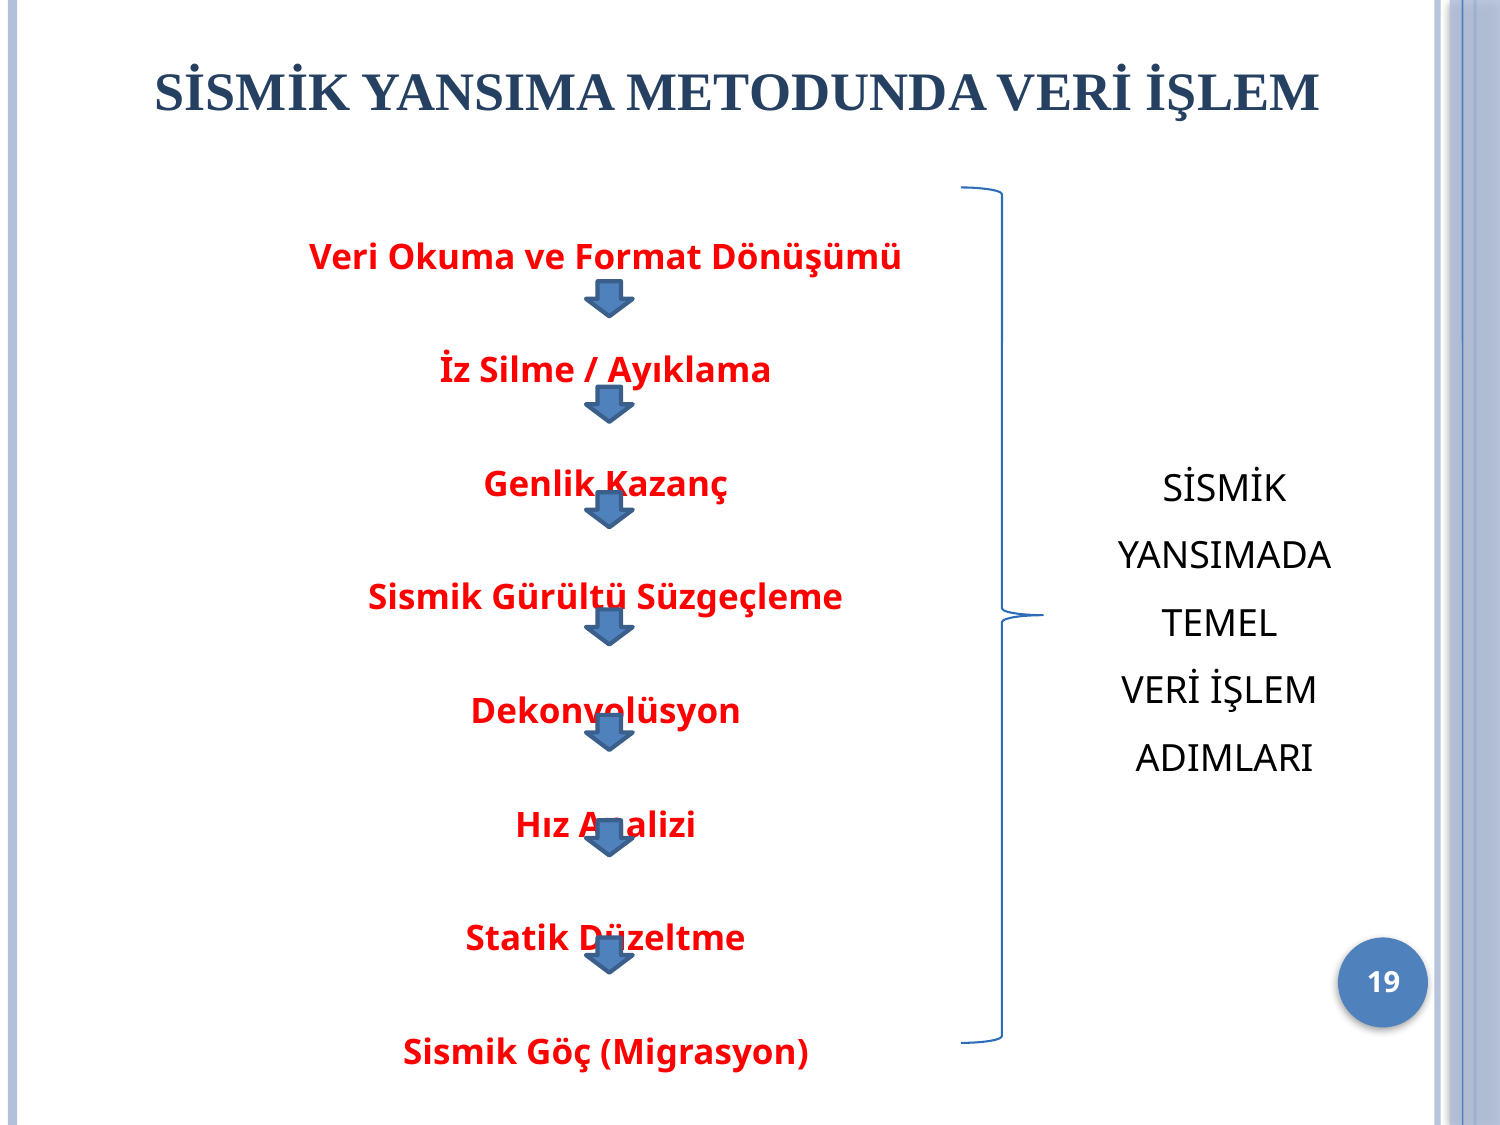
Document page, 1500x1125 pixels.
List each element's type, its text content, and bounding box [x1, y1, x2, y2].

text_box [583, 935, 635, 975]
title SİSMİK YANSIMA METODUNDA VERİ İŞLEM [35, 45, 1442, 129]
text_box [583, 490, 635, 529]
text_box [583, 607, 635, 647]
text_box [960, 186, 1045, 1044]
text_box [583, 384, 635, 424]
text_box [583, 818, 635, 858]
slide_number 19 [1333, 940, 1434, 1027]
list Veri Okuma ve Format Dönüşümü İz Silme / Ayıklama Genlik Kazanç Sismik Gürültü Süzgeçleme Dekonvolüsyon Hız Analizi Statik Düzeltme Sismik Göç (Migrasyon) [75, 164, 1137, 1090]
text_box [583, 712, 635, 752]
text_box [583, 279, 635, 319]
text_box SİSMİK YANSIMADA TEMEL VERİ İŞLEM ADIMLARI [1066, 433, 1383, 786]
